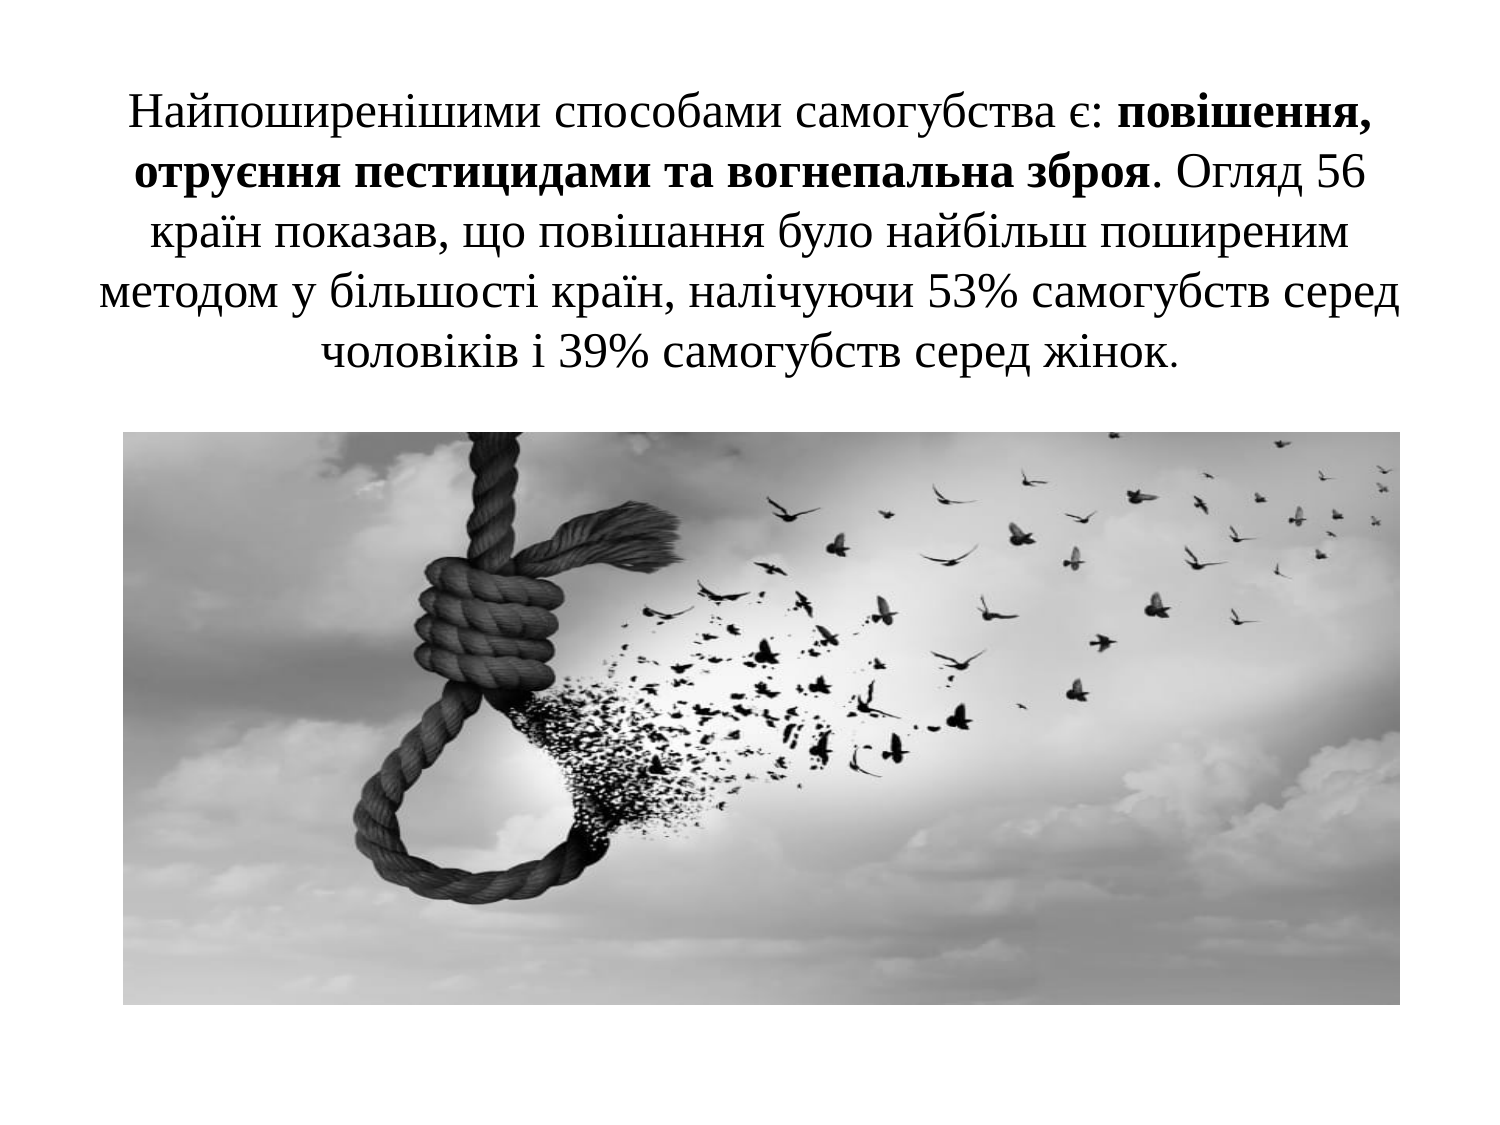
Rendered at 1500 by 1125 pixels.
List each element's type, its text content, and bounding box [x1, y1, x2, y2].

title Найпоширенішими способами самогубства є: повішення, отруєння пестицидами та вогнепальна зброя. Огляд 56 країн показав, що повішання було найбільш поширеним методом у більшості країн, налічуючи 53% самогубств серед чоловіків і 39% самогубств серед жінок. [75, 45, 1425, 409]
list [123, 432, 1400, 1006]
